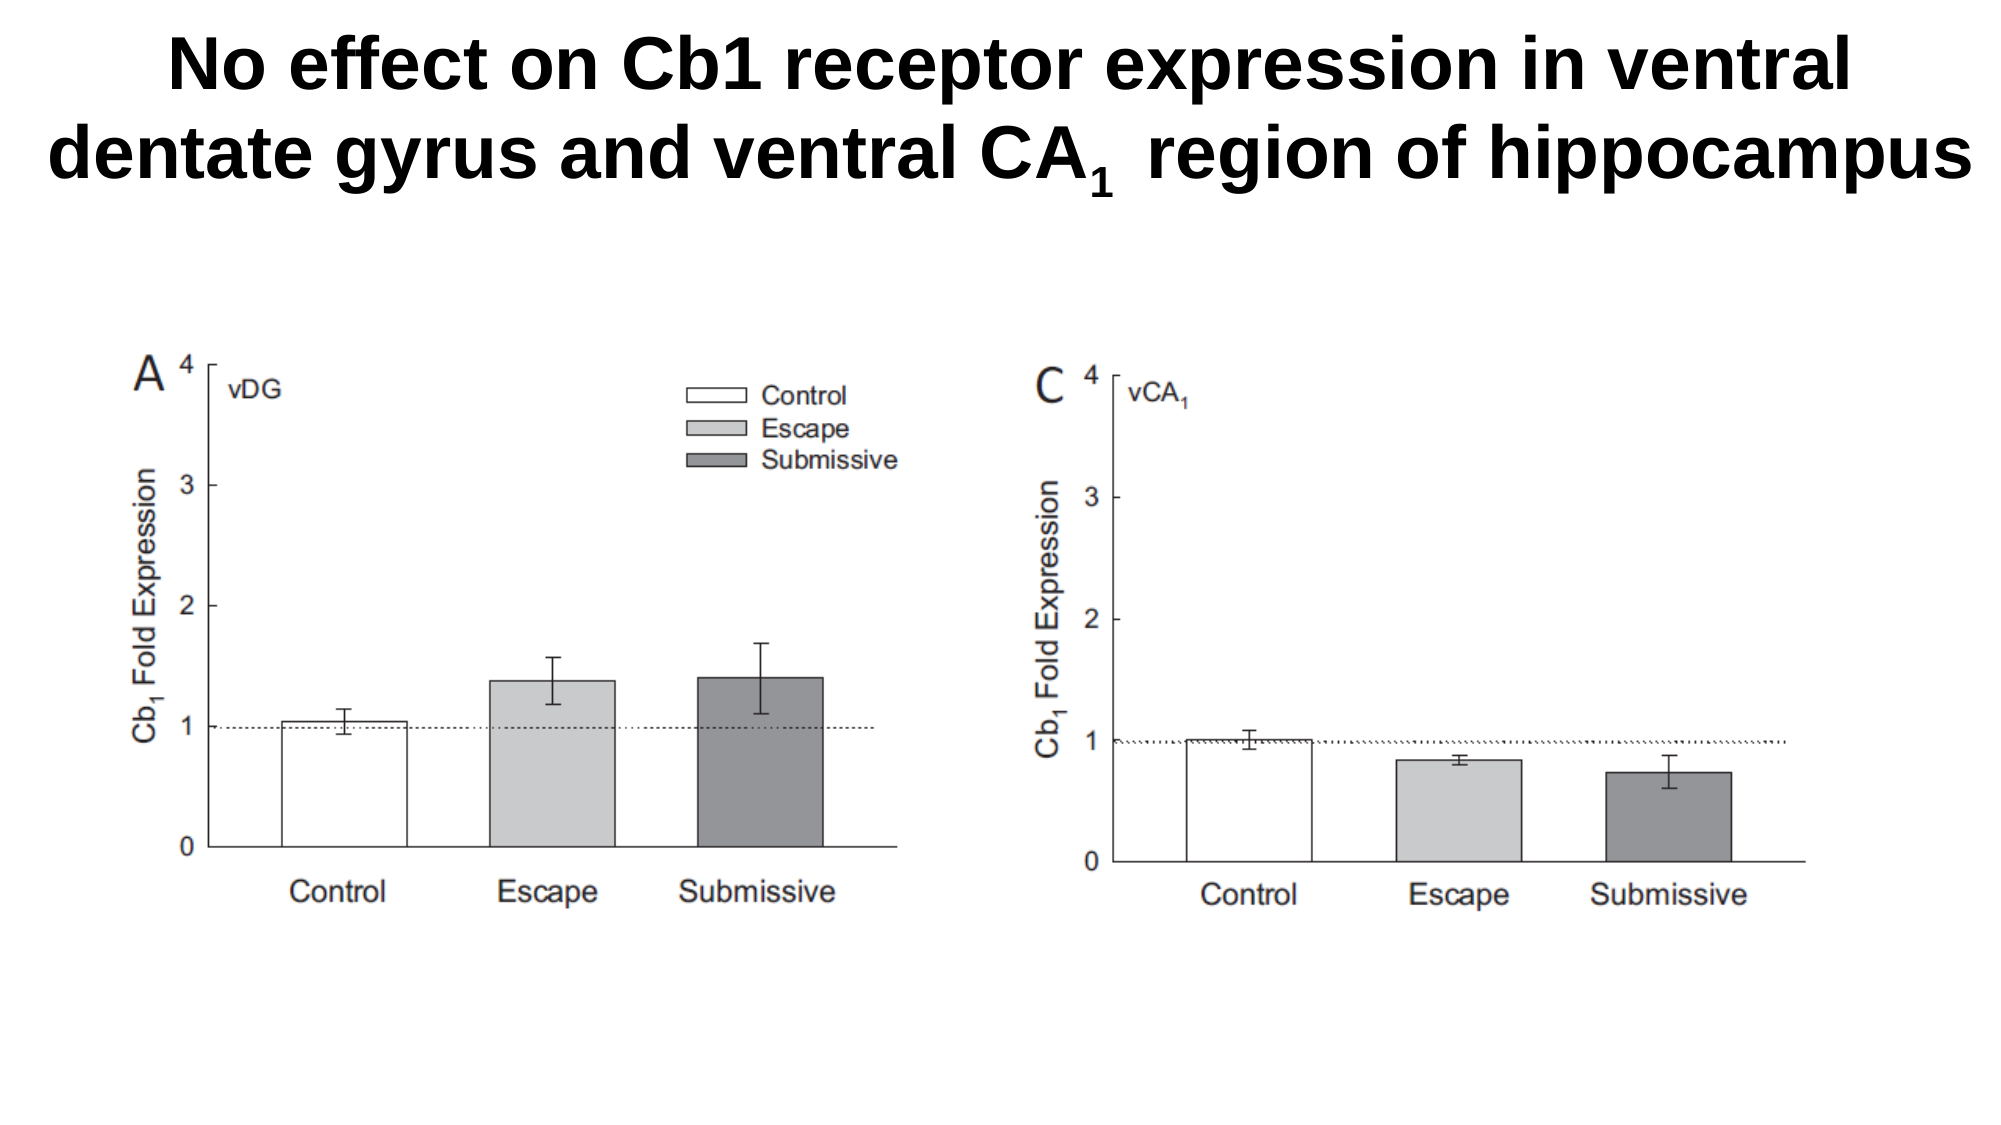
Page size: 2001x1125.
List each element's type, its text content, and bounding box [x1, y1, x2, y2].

picture [1014, 353, 1817, 916]
title No effect on Cb1 receptor expression in ventral dentate gyrus and ventral CA1 region of hippocampus [22, 34, 2000, 187]
picture [86, 314, 921, 924]
